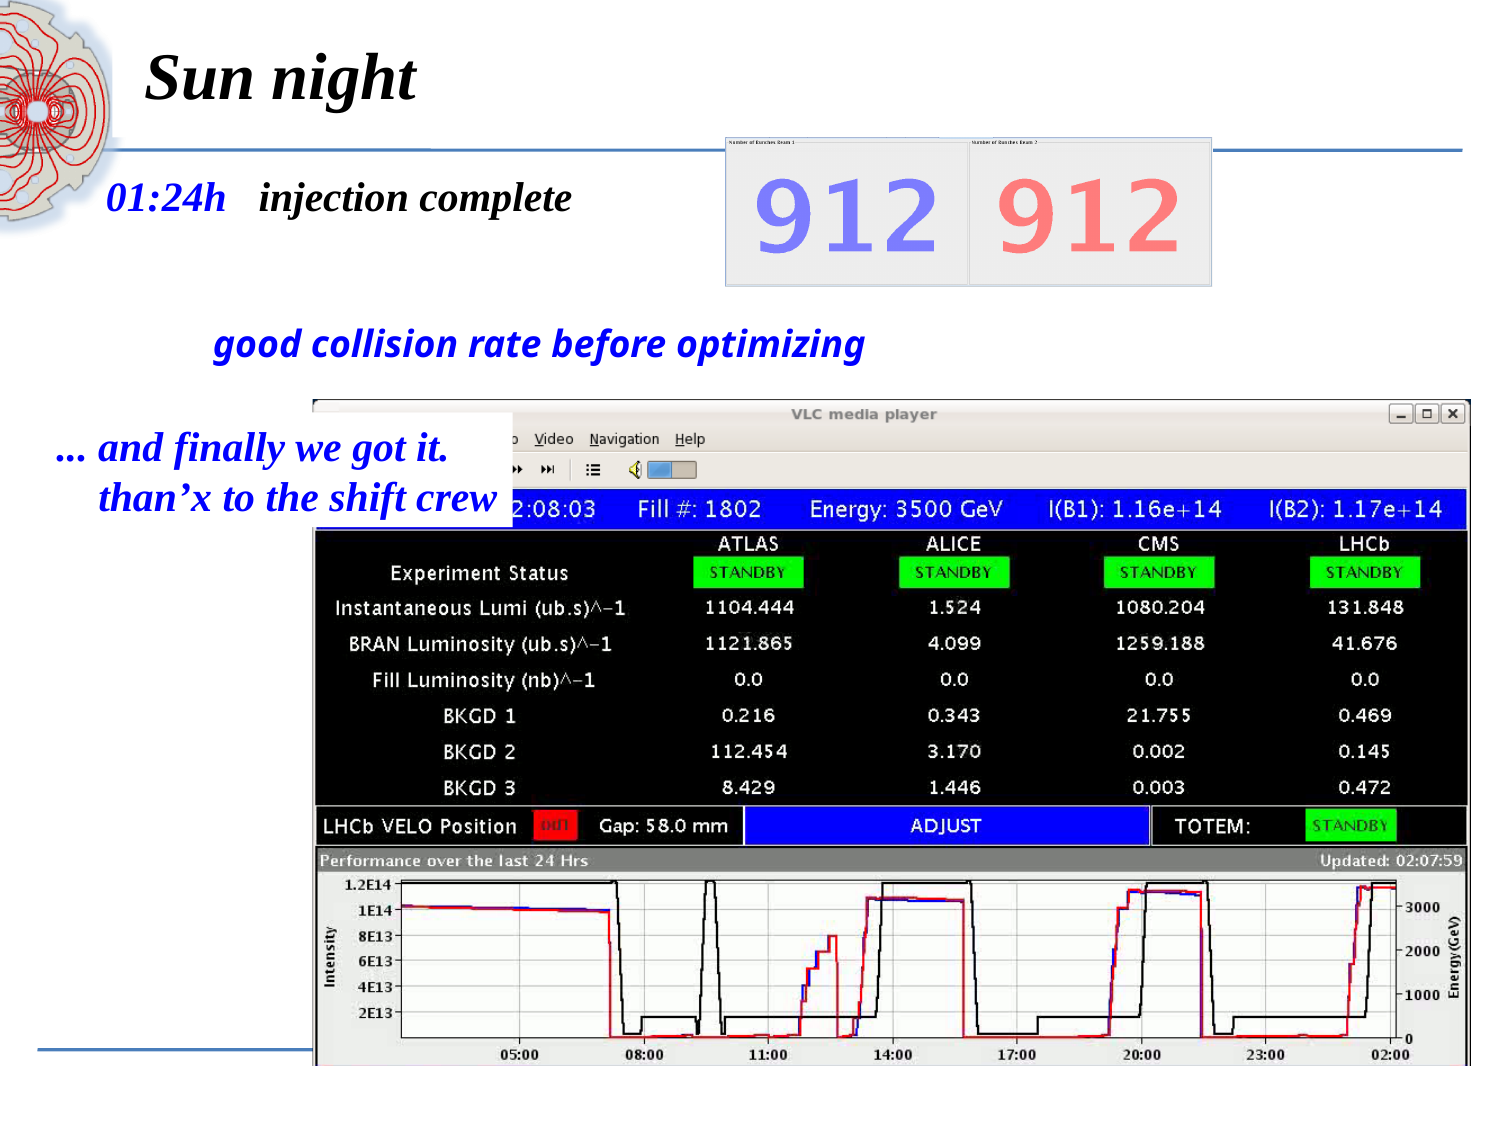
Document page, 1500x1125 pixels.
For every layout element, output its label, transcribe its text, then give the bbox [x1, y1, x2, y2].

text_box good collision rate before optimizing [198, 312, 882, 373]
picture [724, 137, 1213, 287]
picture [312, 399, 1471, 1066]
text_box ... and finally we got it. than’x to the shift crew [41, 412, 307, 528]
text_box 01:24h injection complete [91, 162, 599, 228]
picture [0, 2, 109, 220]
text_box Sun night [112, 7, 1400, 138]
